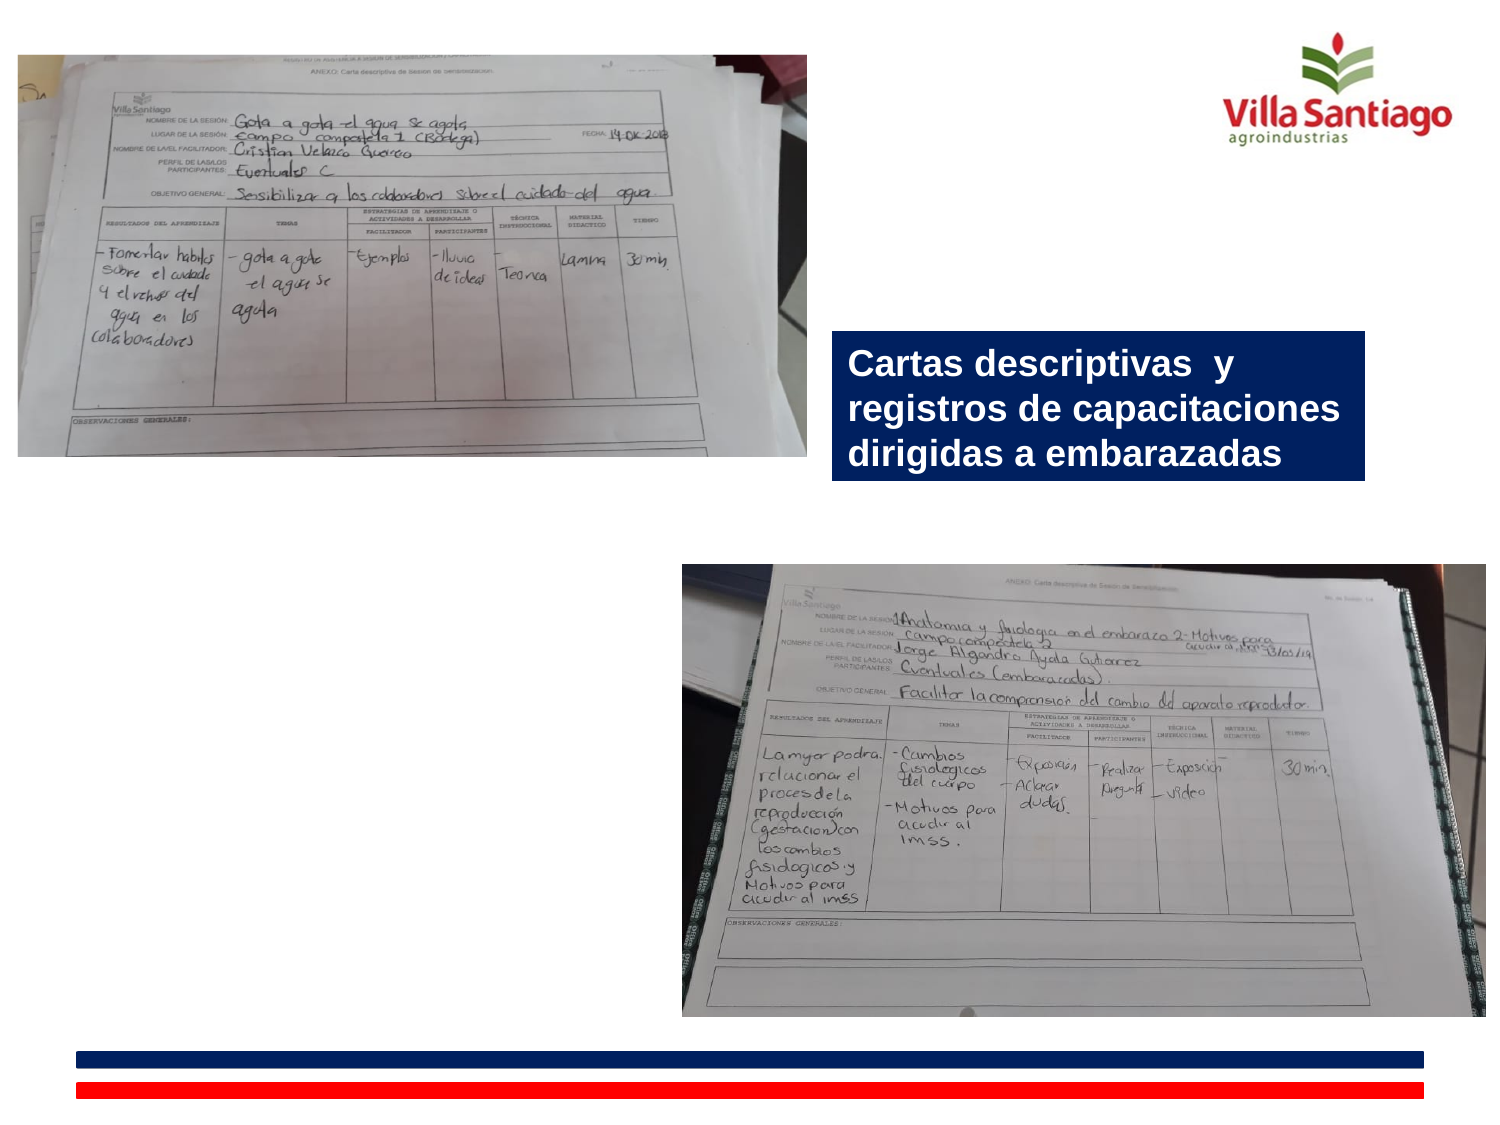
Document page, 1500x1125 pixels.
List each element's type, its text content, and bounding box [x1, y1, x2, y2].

picture [681, 563, 1486, 1017]
picture [76, 1051, 1424, 1099]
picture [19, 0, 807, 651]
text_box Cartas descriptivas y registros de capacitaciones dirigidas a embarazadas [832, 331, 1365, 481]
picture [1222, 30, 1459, 150]
